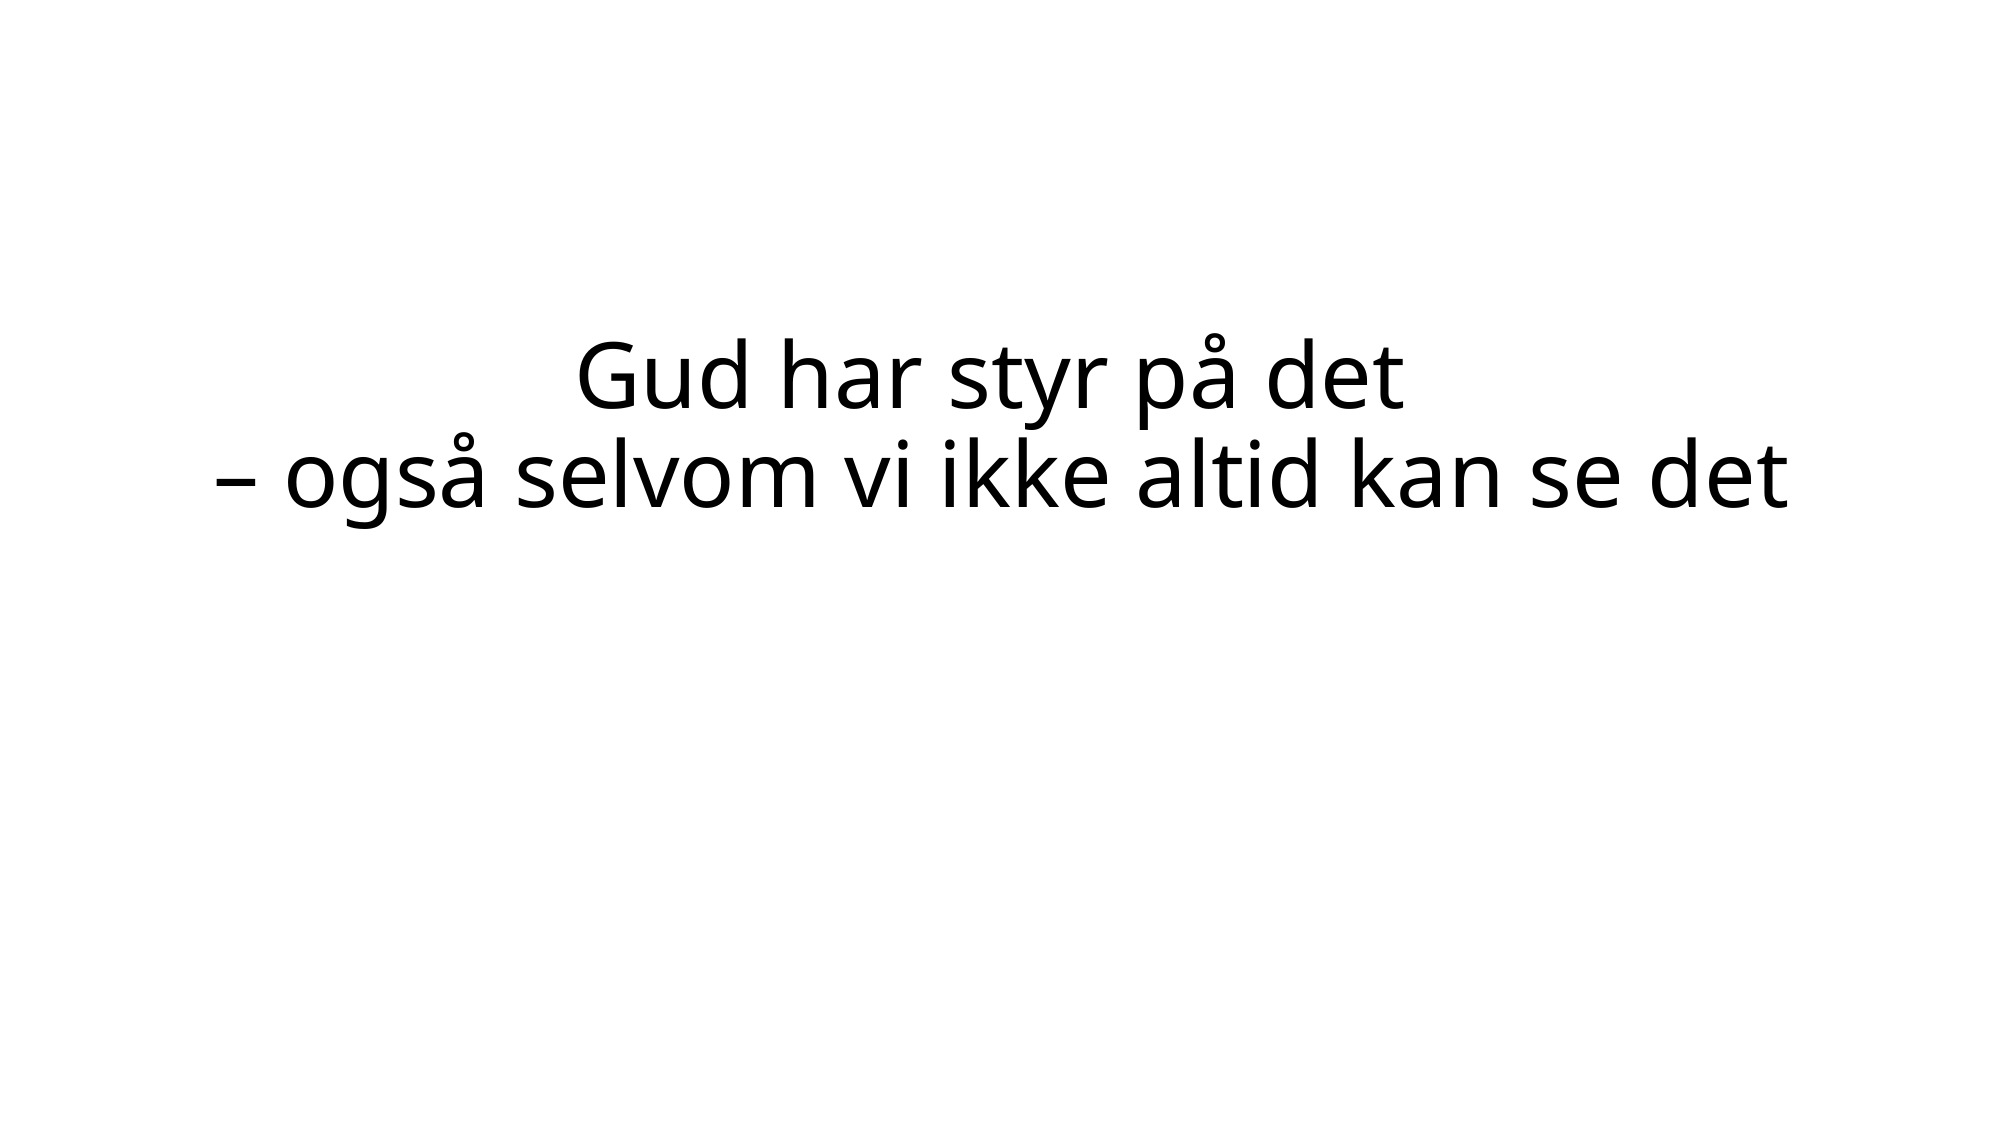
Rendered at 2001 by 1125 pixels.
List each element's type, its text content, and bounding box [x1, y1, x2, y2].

title Gud har styr på det – også selvom vi ikke altid kan se det [139, 319, 1865, 537]
